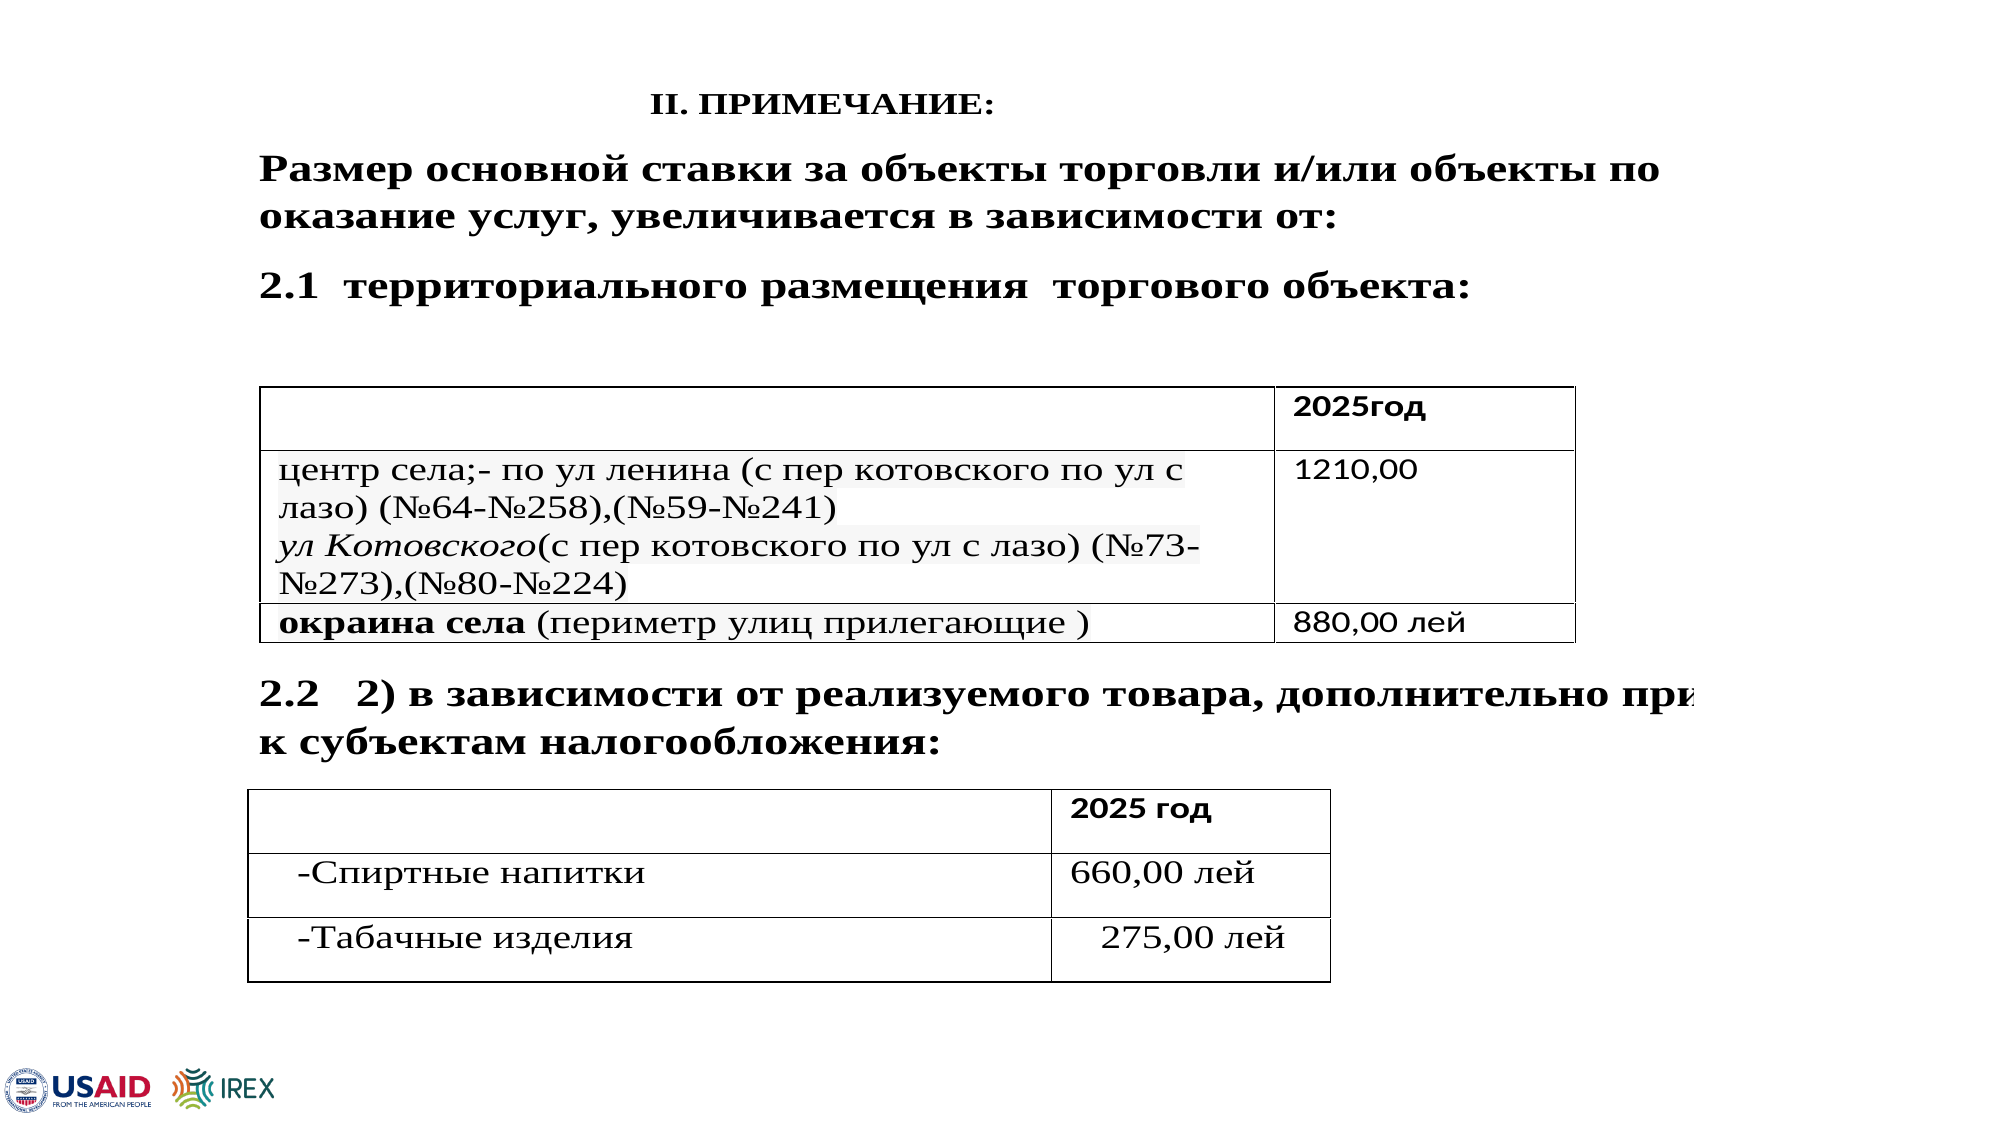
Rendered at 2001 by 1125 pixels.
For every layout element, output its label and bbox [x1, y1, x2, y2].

list [227, 86, 1694, 1045]
picture [0, 1066, 160, 1115]
picture [162, 1058, 284, 1119]
